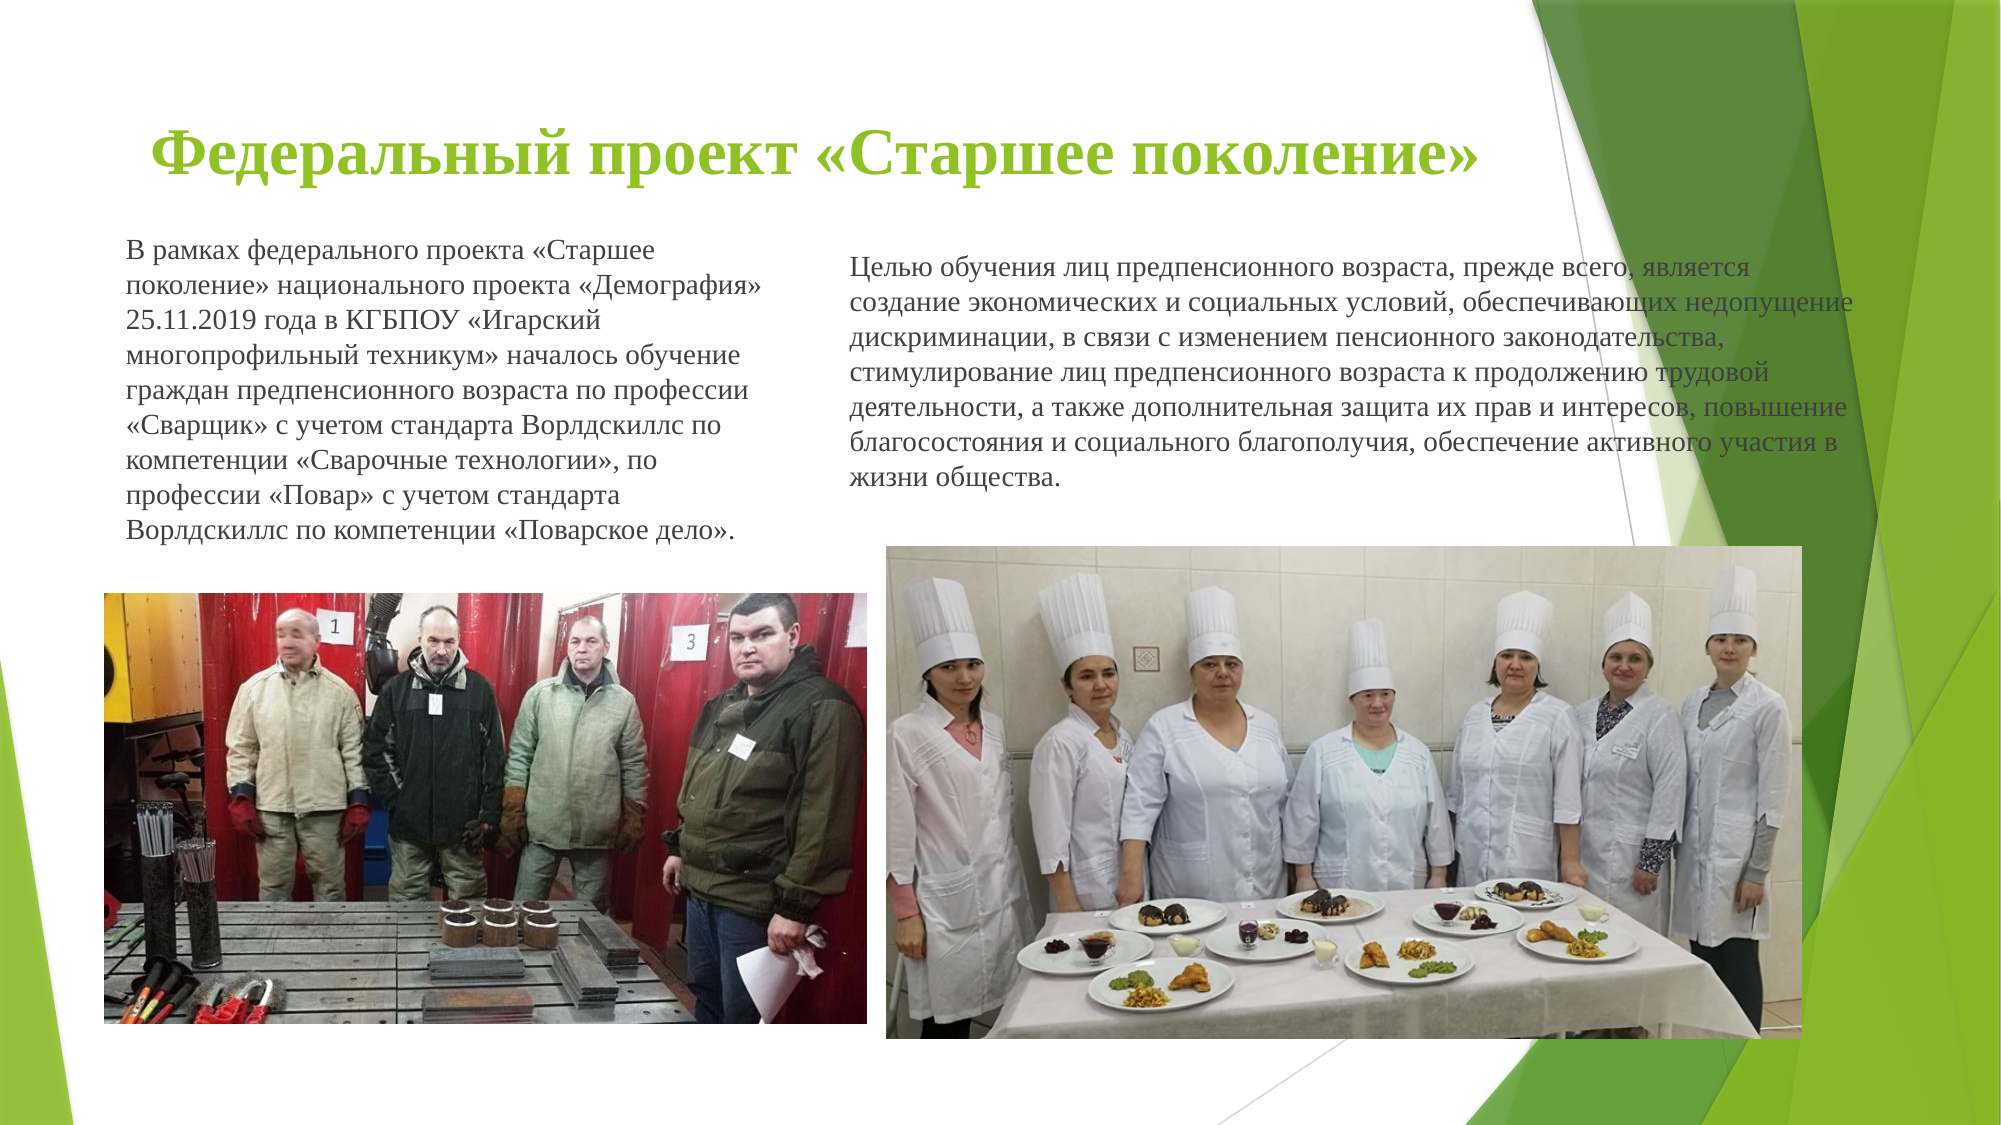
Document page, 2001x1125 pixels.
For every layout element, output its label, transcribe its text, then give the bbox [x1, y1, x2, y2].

title Федеральный проект «Старшее поколение» [111, 99, 1522, 317]
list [885, 545, 1802, 1040]
list Целью обучения лиц предпенсионного возраста, прежде всего, является создание экономических и социальных условий, обеспечивающих недопущение дискриминации, в связи с изменением пенсионного законодательства, стимулирование лиц предпенсионного возраста к продолжению трудовой деятельности, а также дополнительная защита их прав и интересов, повышение благосостояния и социального благополучия, обеспечение активного участия в жизни общества. [834, 217, 1879, 500]
list В рамках федерального проекта «Старшее поколение» национального проекта «Демография» 25.11.2019 года в КГБПОУ «Игарский многопрофильный техникум» началось обучение граждан предпенсионного возраста по профессии «Сварщик» с учетом стандарта Ворлдскиллс по компетенции «Сварочные технологии», по профессии «Повар» с учетом стандарта Ворлдскиллс по компетенции «Поварское дело». [110, 236, 798, 553]
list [103, 592, 867, 1024]
